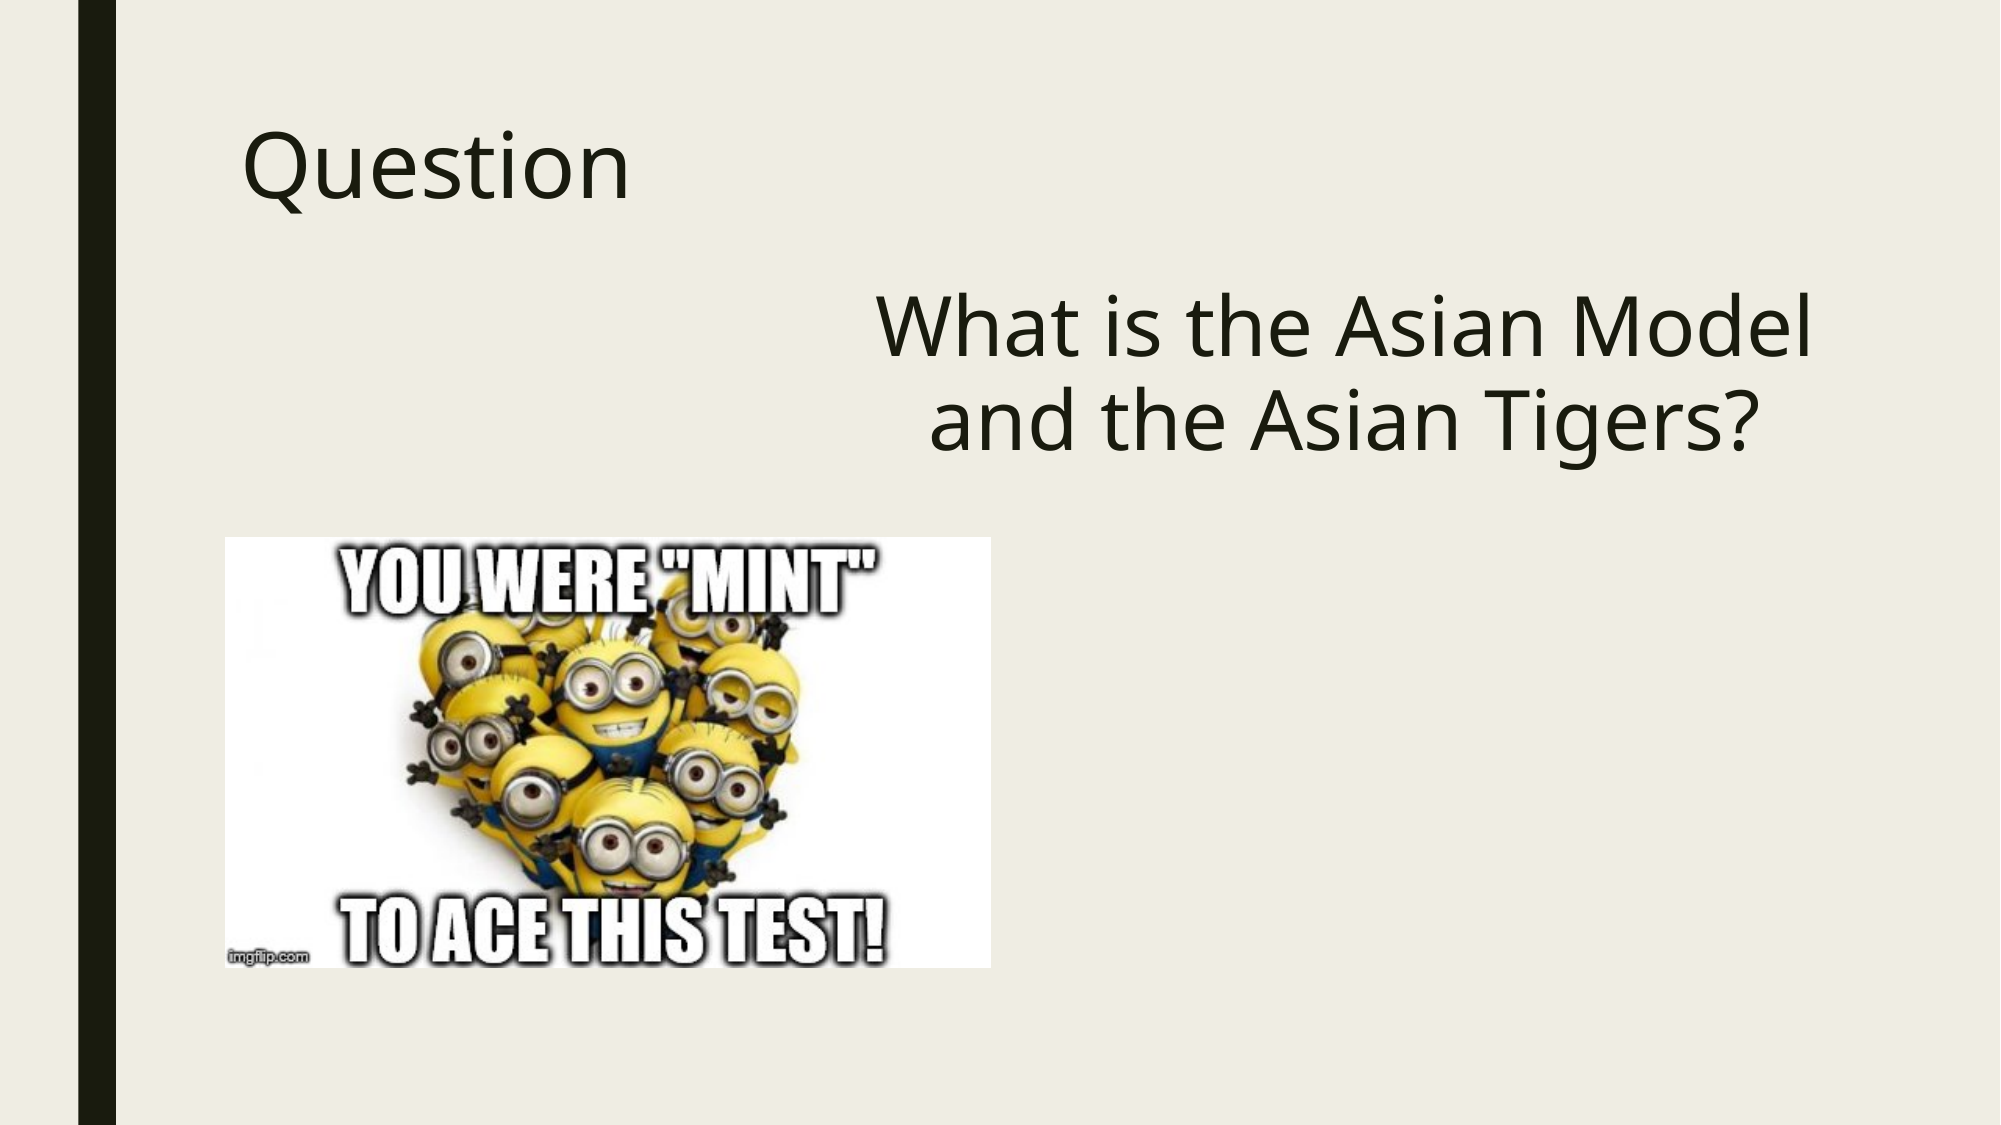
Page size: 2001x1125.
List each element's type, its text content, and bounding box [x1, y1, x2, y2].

title Question [225, 112, 1800, 243]
list What is the Asian Model and the Asian Tigers? [778, 273, 1913, 880]
picture [224, 537, 991, 968]
